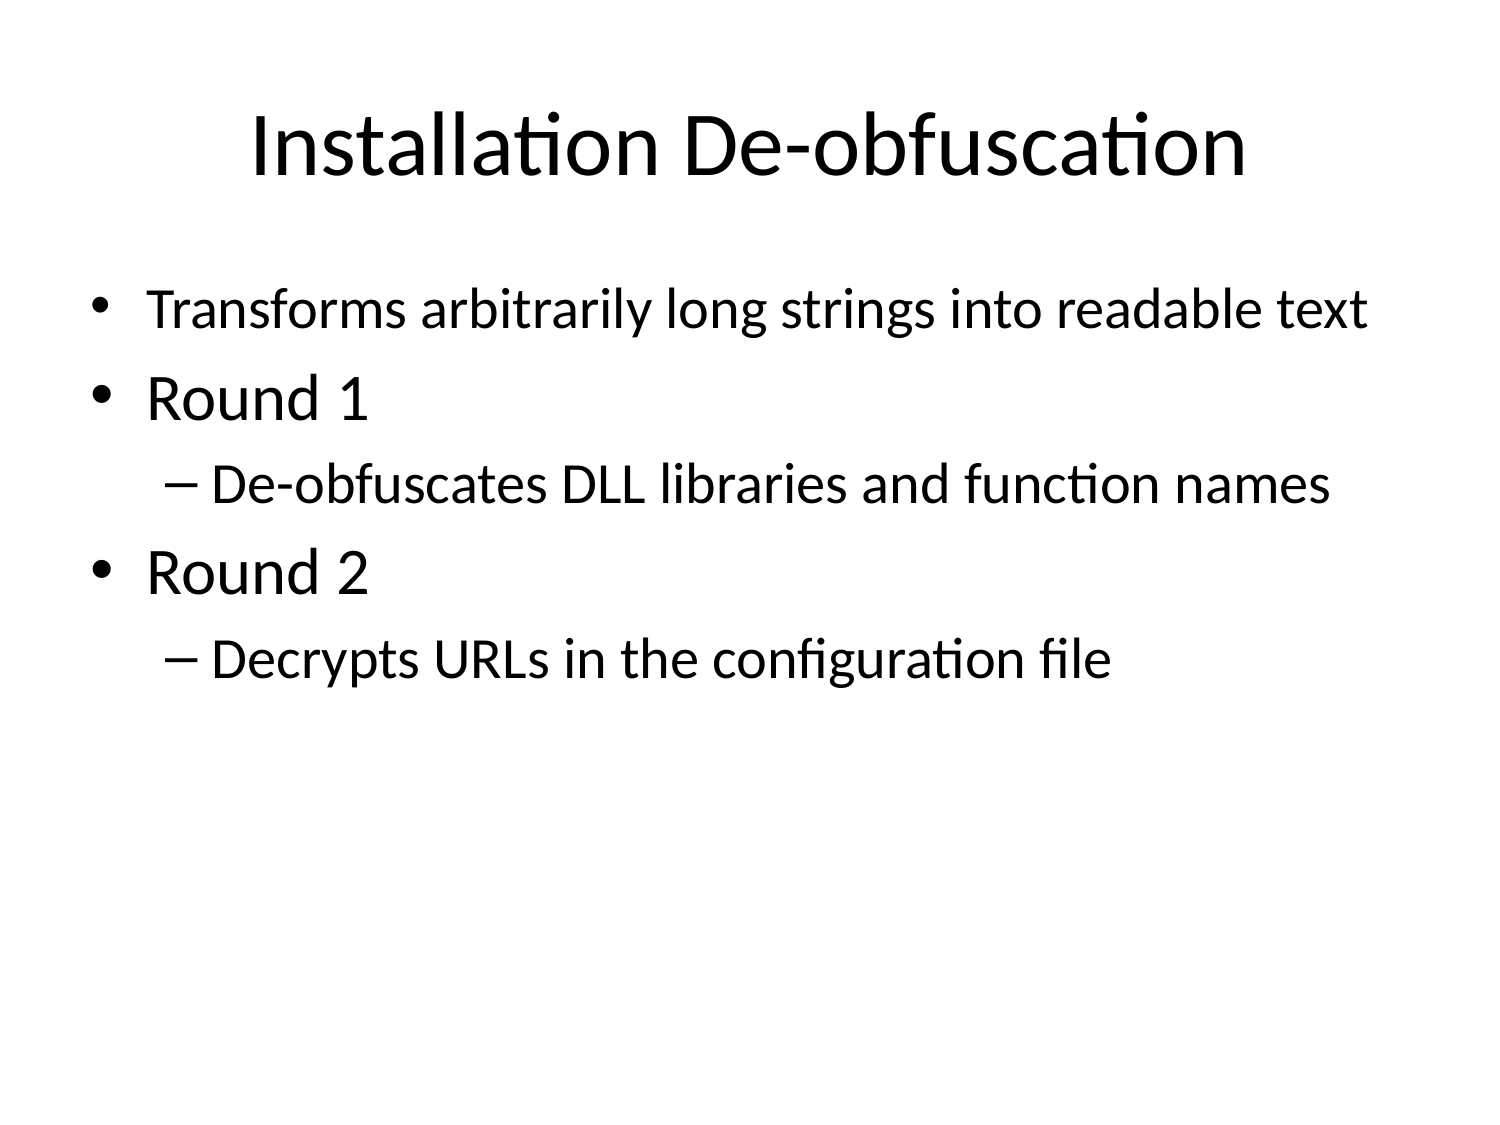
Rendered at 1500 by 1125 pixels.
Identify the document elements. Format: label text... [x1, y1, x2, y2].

title Installation De-obfuscation [75, 45, 1425, 233]
list Transforms arbitrarily long strings into readable text Round 1 De-obfuscates DLL libraries and function names Round 2 Decrypts URLs in the configuration file [75, 262, 1425, 1005]
